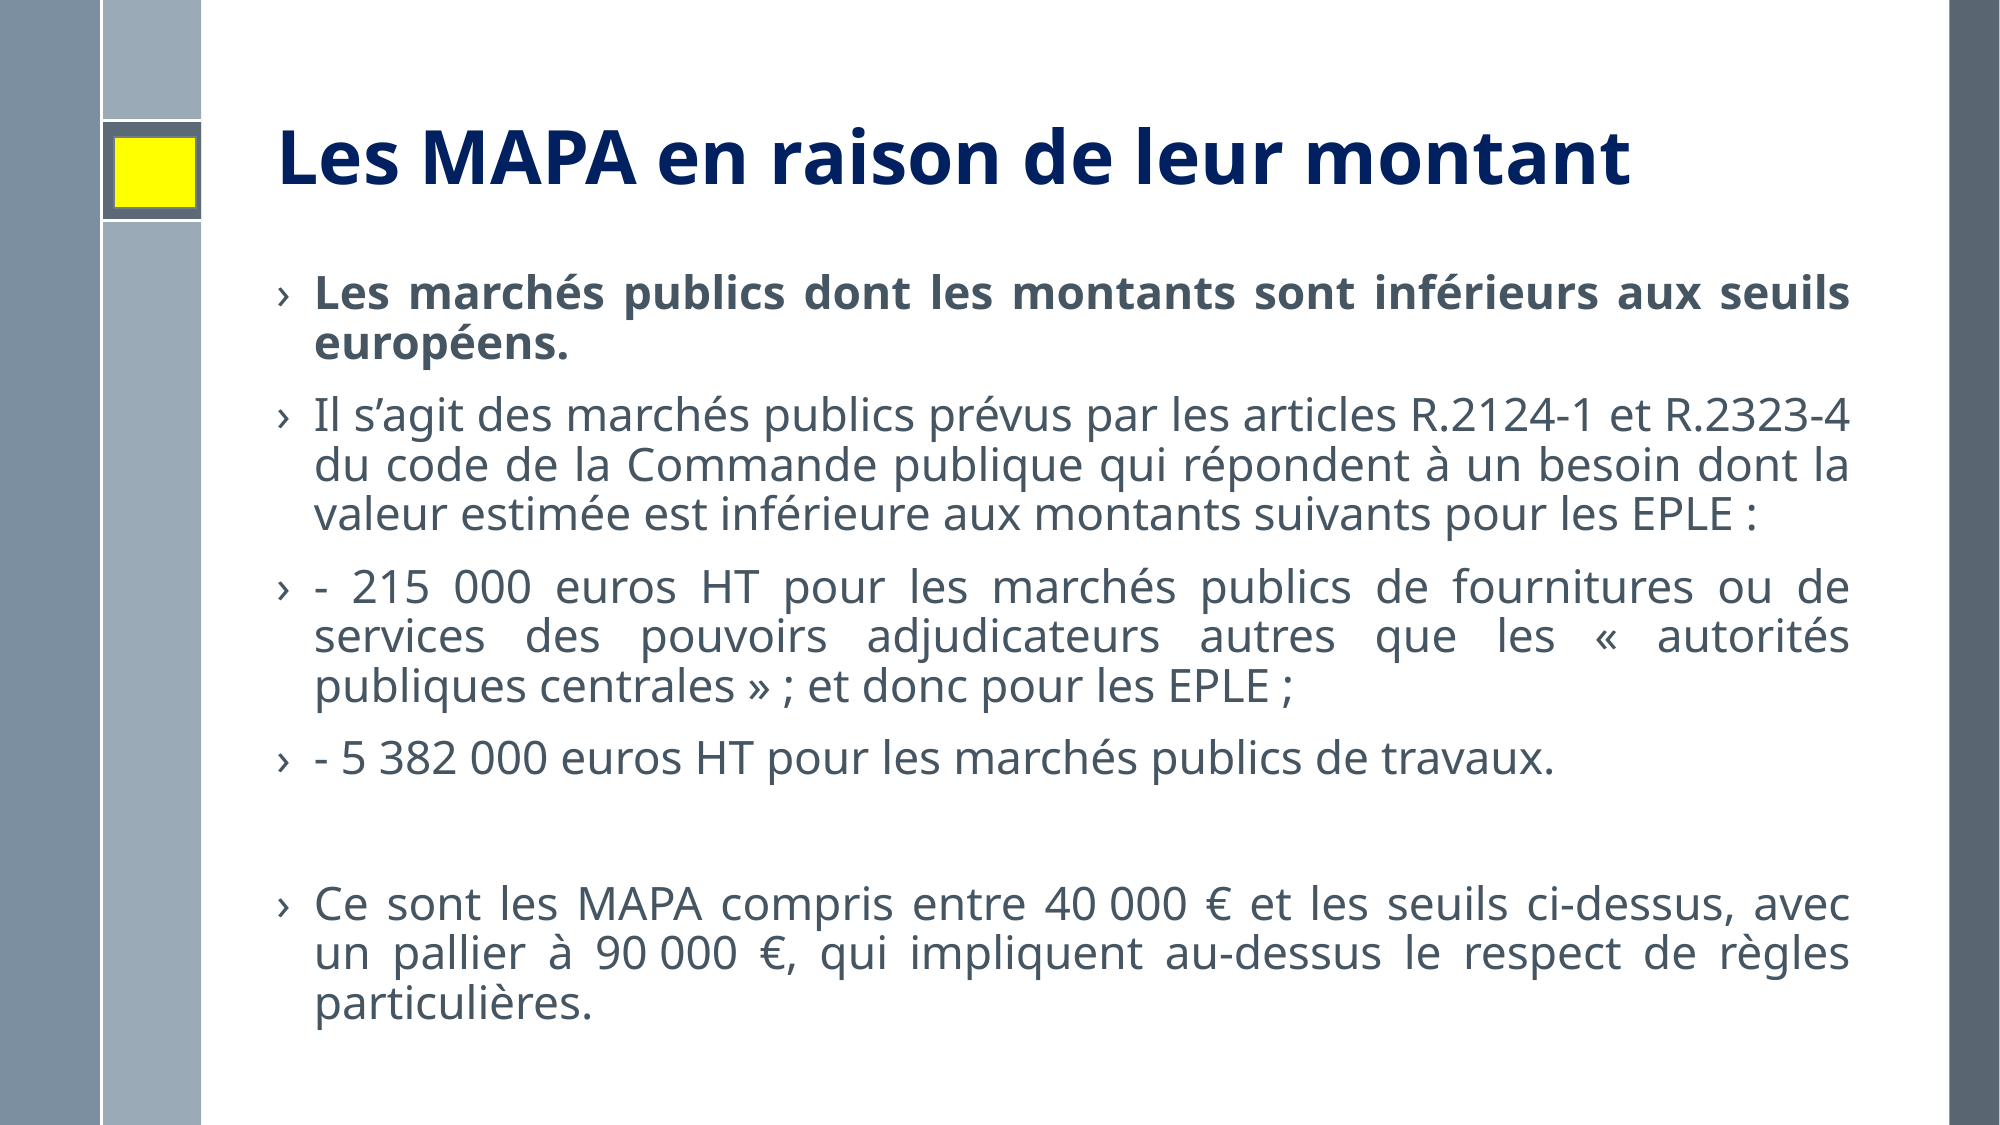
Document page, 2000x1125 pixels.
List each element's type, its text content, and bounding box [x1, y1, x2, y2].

title Les MAPA en raison de leur montant [261, 29, 1867, 209]
text_box [113, 136, 197, 209]
list Les marchés publics dont les montants sont inférieurs aux seuils européens. Il s’agit des marchés publics prévus par les articles R.2124-1 et R.2323-4 du code de la Commande publique qui répondent à un besoin dont la valeur estimée est inférieure aux montants suivants pour les EPLE : - 215 000 euros HT pour les marchés publics de fournitures ou de services des pouvoirs adjudicateurs autres que les « autorités publiques centrales » ; et donc pour les EPLE ; - 5 382 000 euros HT pour les marchés publics de travaux. Ce sont les MAPA compris entre 40 000 € et les seuils ci-dessus, avec un pallier à 90 000 €, qui impliquent au-dessus le respect de règles particulières. [261, 262, 1867, 1047]
